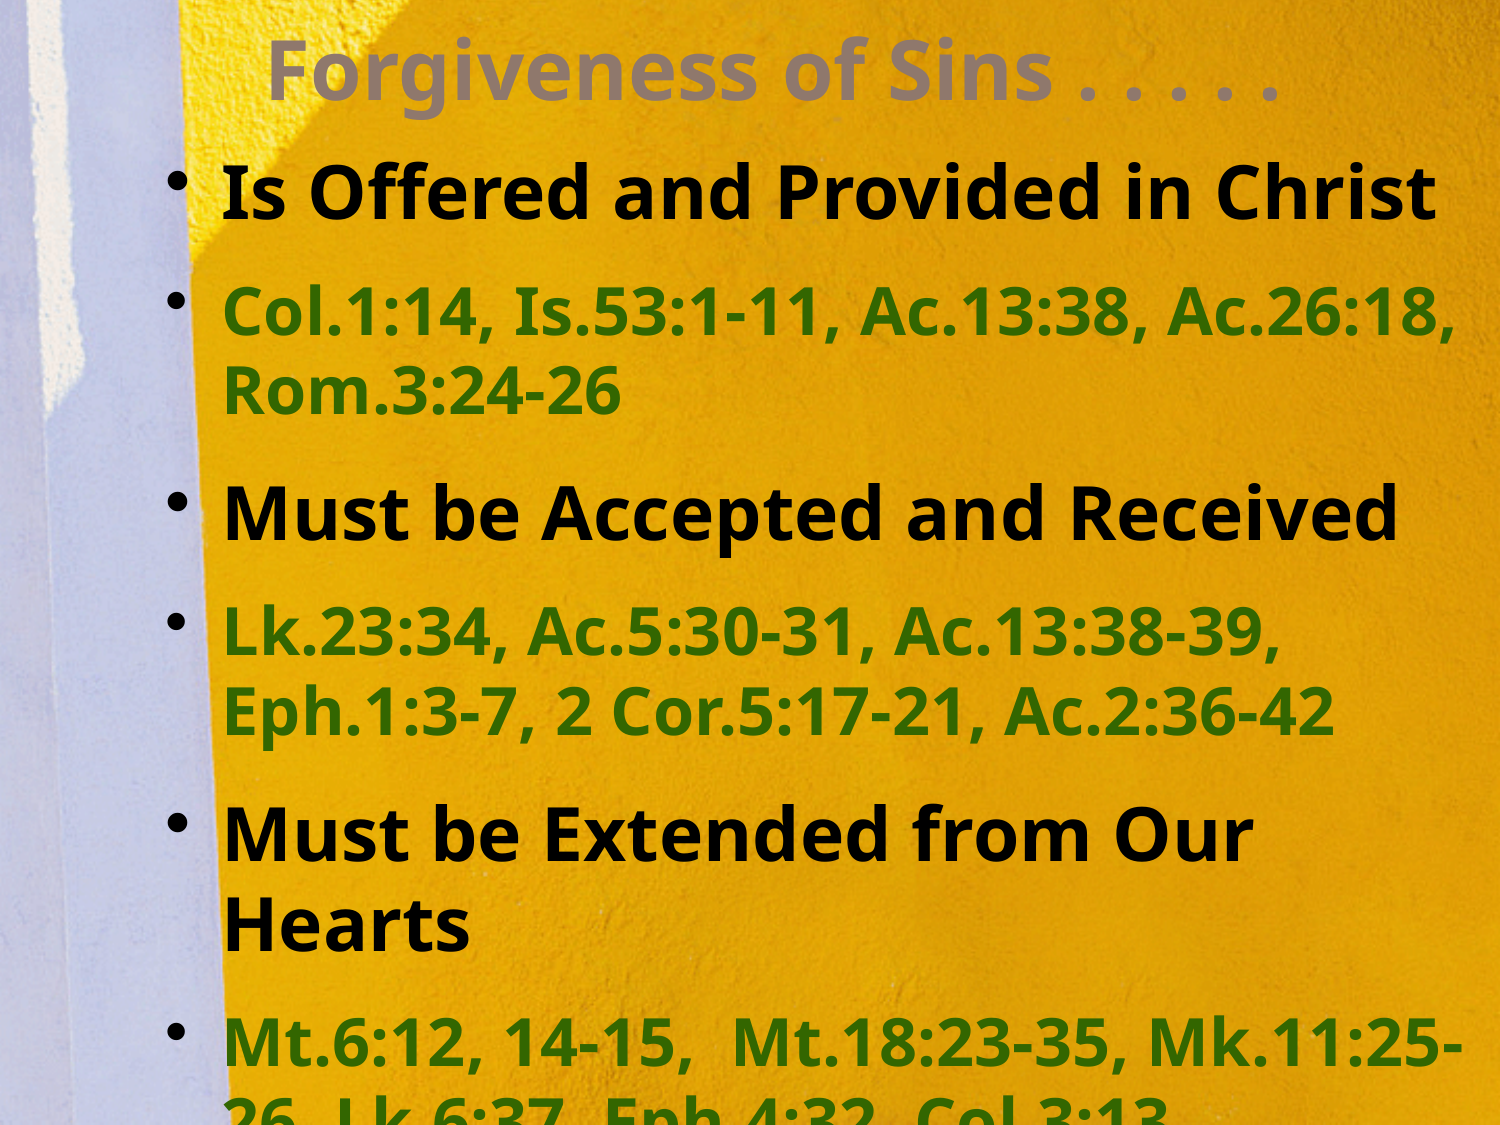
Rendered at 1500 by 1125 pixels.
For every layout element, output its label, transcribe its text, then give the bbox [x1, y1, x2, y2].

picture [0, 0, 1500, 1125]
title Forgiveness of Sins . . . . . [249, 12, 1326, 126]
list Is Offered and Provided in Christ Col.1:14, Is.53:1-11, Ac.13:38, Ac.26:18, Rom.3:24-26 Must be Accepted and Received Lk.23:34, Ac.5:30-31, Ac.13:38-39, Eph.1:3-7, 2 Cor.5:17-21, Ac.2:36-42 Must be Extended from Our Hearts Mt.6:12, 14-15, Mt.18:23-35, Mk.11:25-26, Lk.6:37, Eph.4:32, Col.3:13 [149, 137, 1500, 1125]
